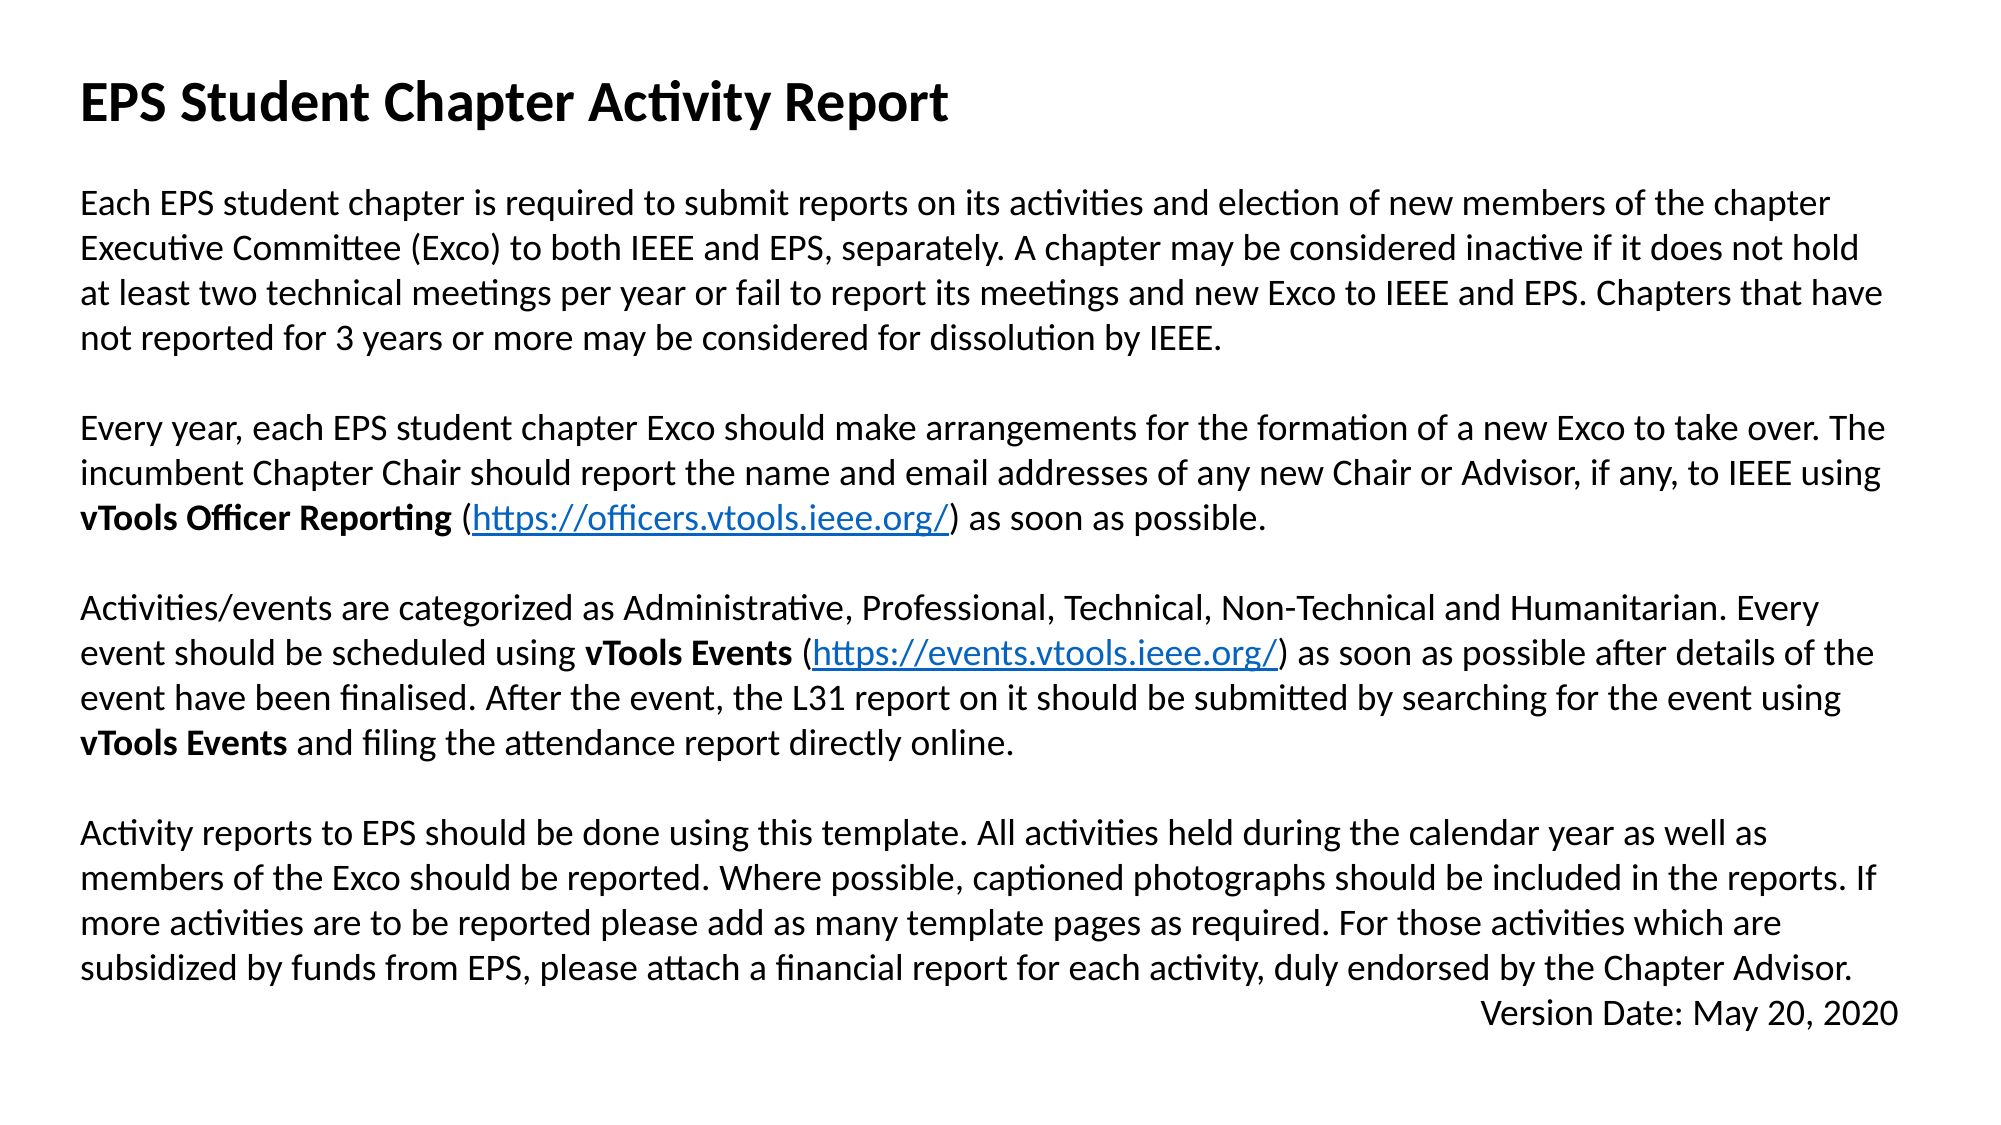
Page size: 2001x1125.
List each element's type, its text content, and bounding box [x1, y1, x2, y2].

text_box EPS Student Chapter Activity Report Each EPS student chapter is required to submit reports on its activities and election of new members of the chapter Executive Committee (Exco) to both IEEE and EPS, separately. A chapter may be considered inactive if it does not hold at least two technical meetings per year or fail to report its meetings and new Exco to IEEE and EPS. Chapters that have not reported for 3 years or more may be considered for dissolution by IEEE. Every year, each EPS student chapter Exco should make arrangements for the formation of a new Exco to take over. The incumbent Chapter Chair should report the name and email addresses of any new Chair or Advisor, if any, to IEEE using vTools Officer Reporting (https://officers.vtools.ieee.org/) as soon as possible. Activities/events are categorized as Administrative, Professional, Technical, Non-Technical and Humanitarian. Every event should be scheduled using vTools Events (https://events.vtools.ieee.org/) as soon as possible after details of the event have been finalised. After the event, the L31 report on it should be submitted by searching for the event using vTools Events and filing the attendance report directly online. Activity reports to EPS should be done using this template. All activities held during the calendar year as well as members of the Exco should be reported. Where possible, captioned photographs should be included in the reports. If more activities are to be reported please add as many template pages as required. For those activities which are subsidized by funds from EPS, please attach a financial report for each activity, duly endorsed by the Chapter Advisor. Version Date: May 20, 2020 [65, 55, 1914, 1041]
